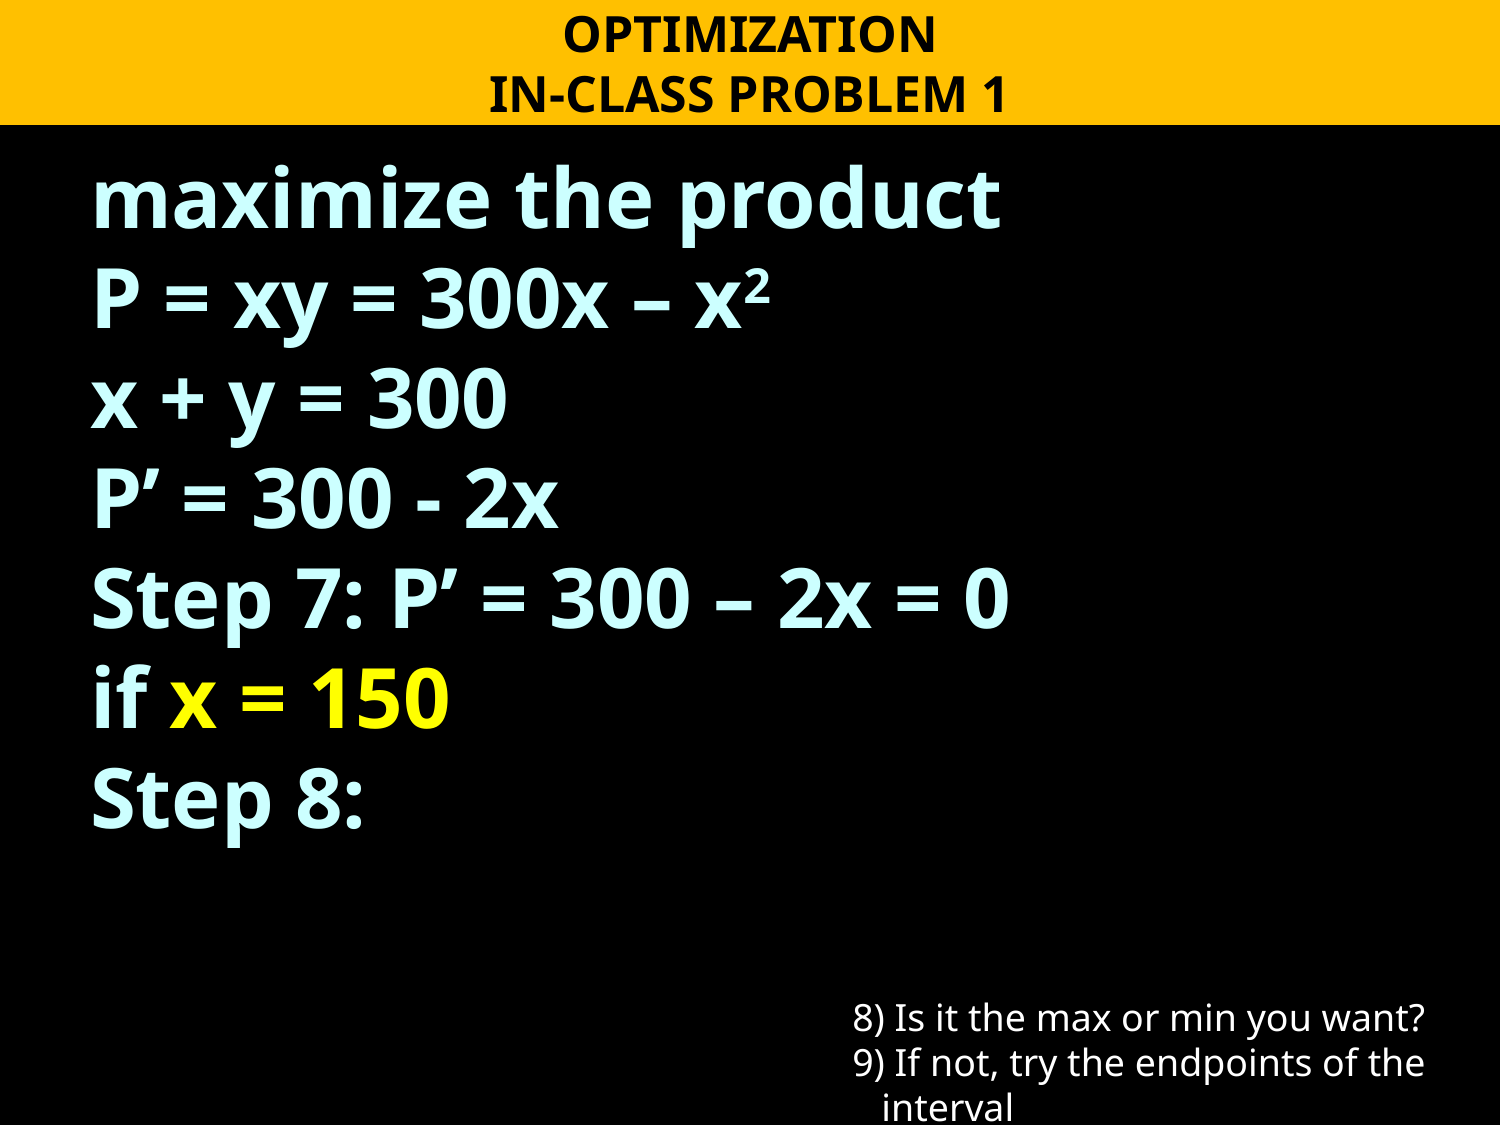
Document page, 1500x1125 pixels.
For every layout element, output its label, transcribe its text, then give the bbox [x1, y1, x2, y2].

list maximize the product P = xy = 300x – x2 x + y = 300 P’ = 300 - 2x Step 7: P’ = 300 – 2x = 0 if x = 150 Step 8: [75, 137, 1463, 1063]
text_box OPTIMIZATION IN-CLASS PROBLEM 1 [0, 0, 1500, 125]
text_box 8) Is it the max or min you want? 9) If not, try the endpoints of the interval [837, 986, 1500, 1125]
